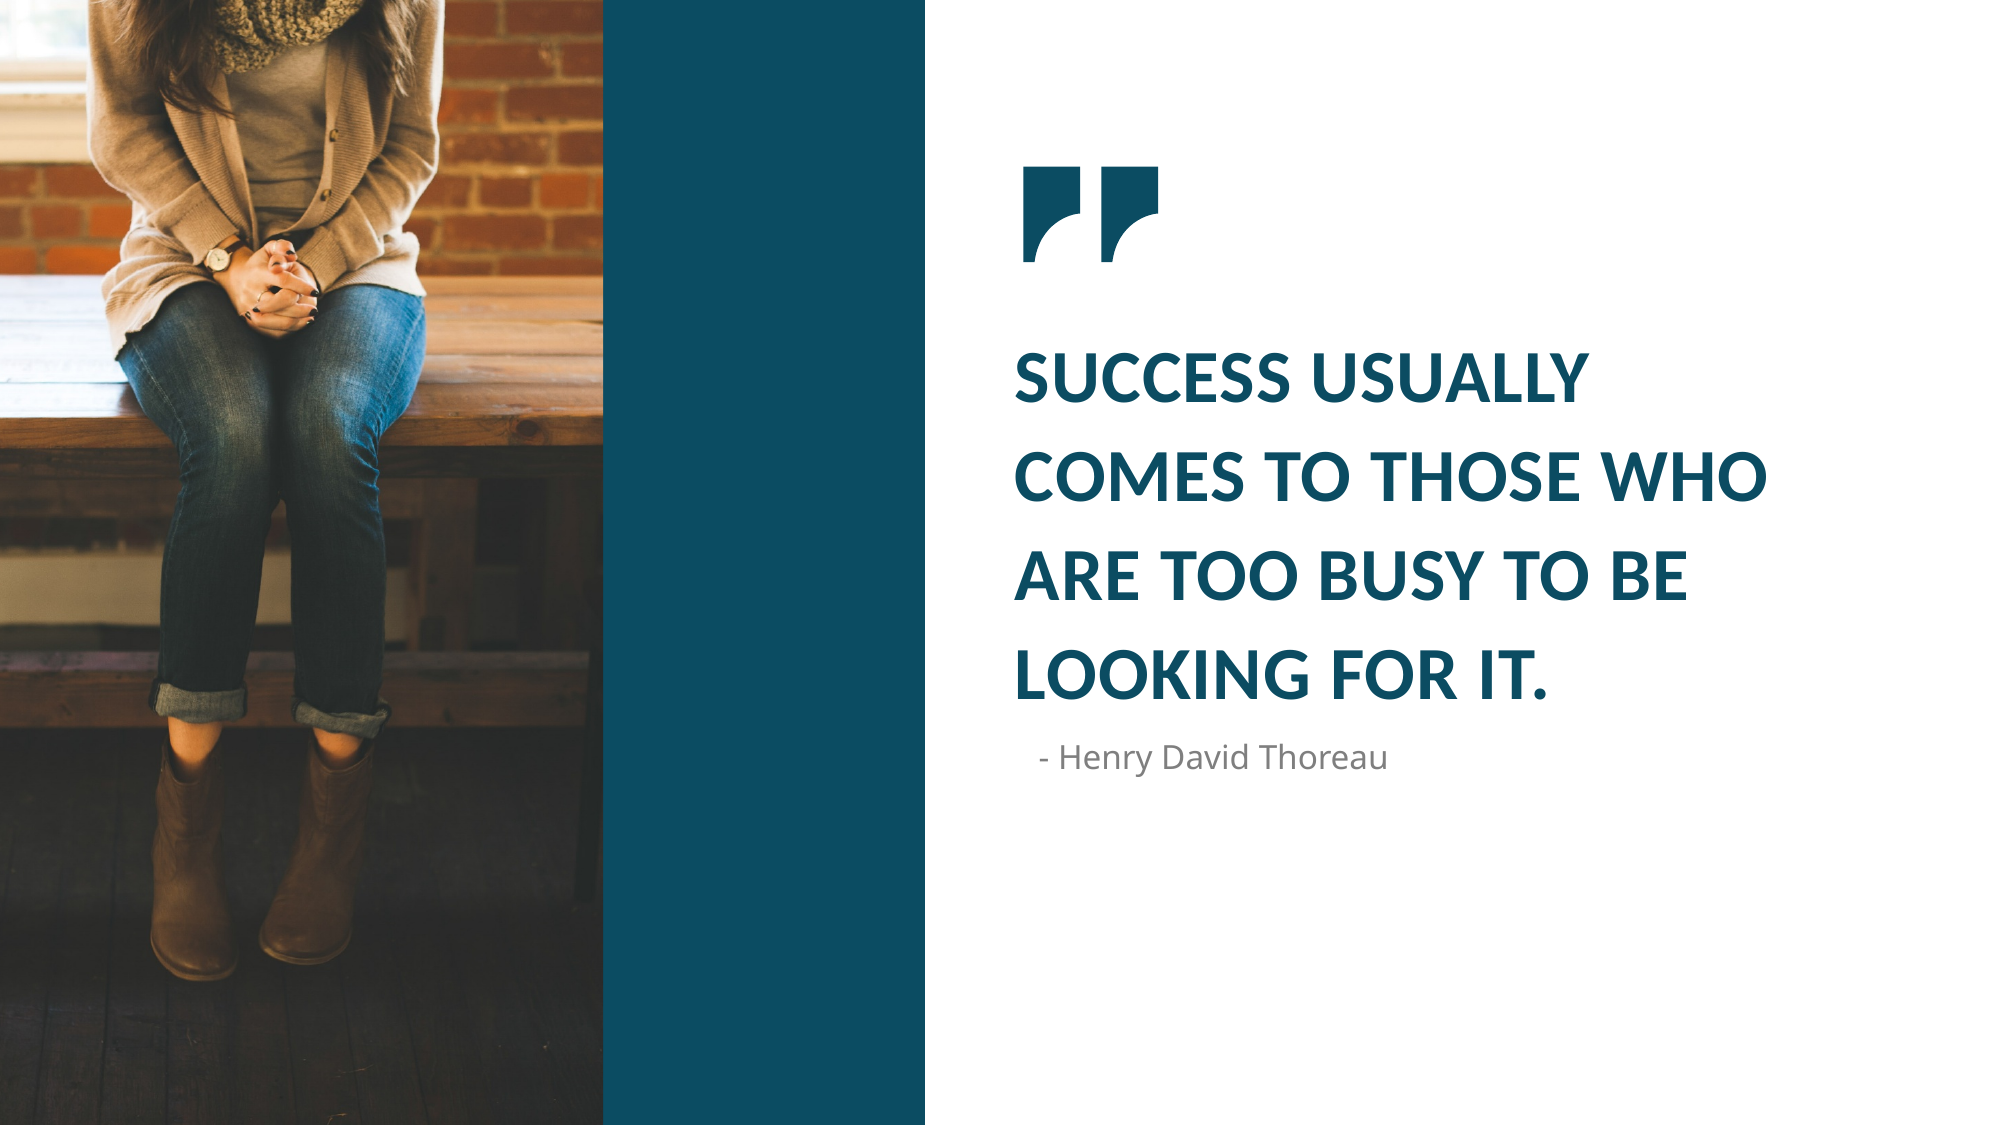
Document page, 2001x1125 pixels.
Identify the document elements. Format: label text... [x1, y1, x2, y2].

list - Henry David Thoreau [1023, 724, 1922, 781]
picture [0, 0, 604, 1125]
list SUCCESS USUALLY COMES TO THOSE WHO ARE TOO BUSY TO BE LOOKING FOR IT. [999, 310, 1829, 676]
